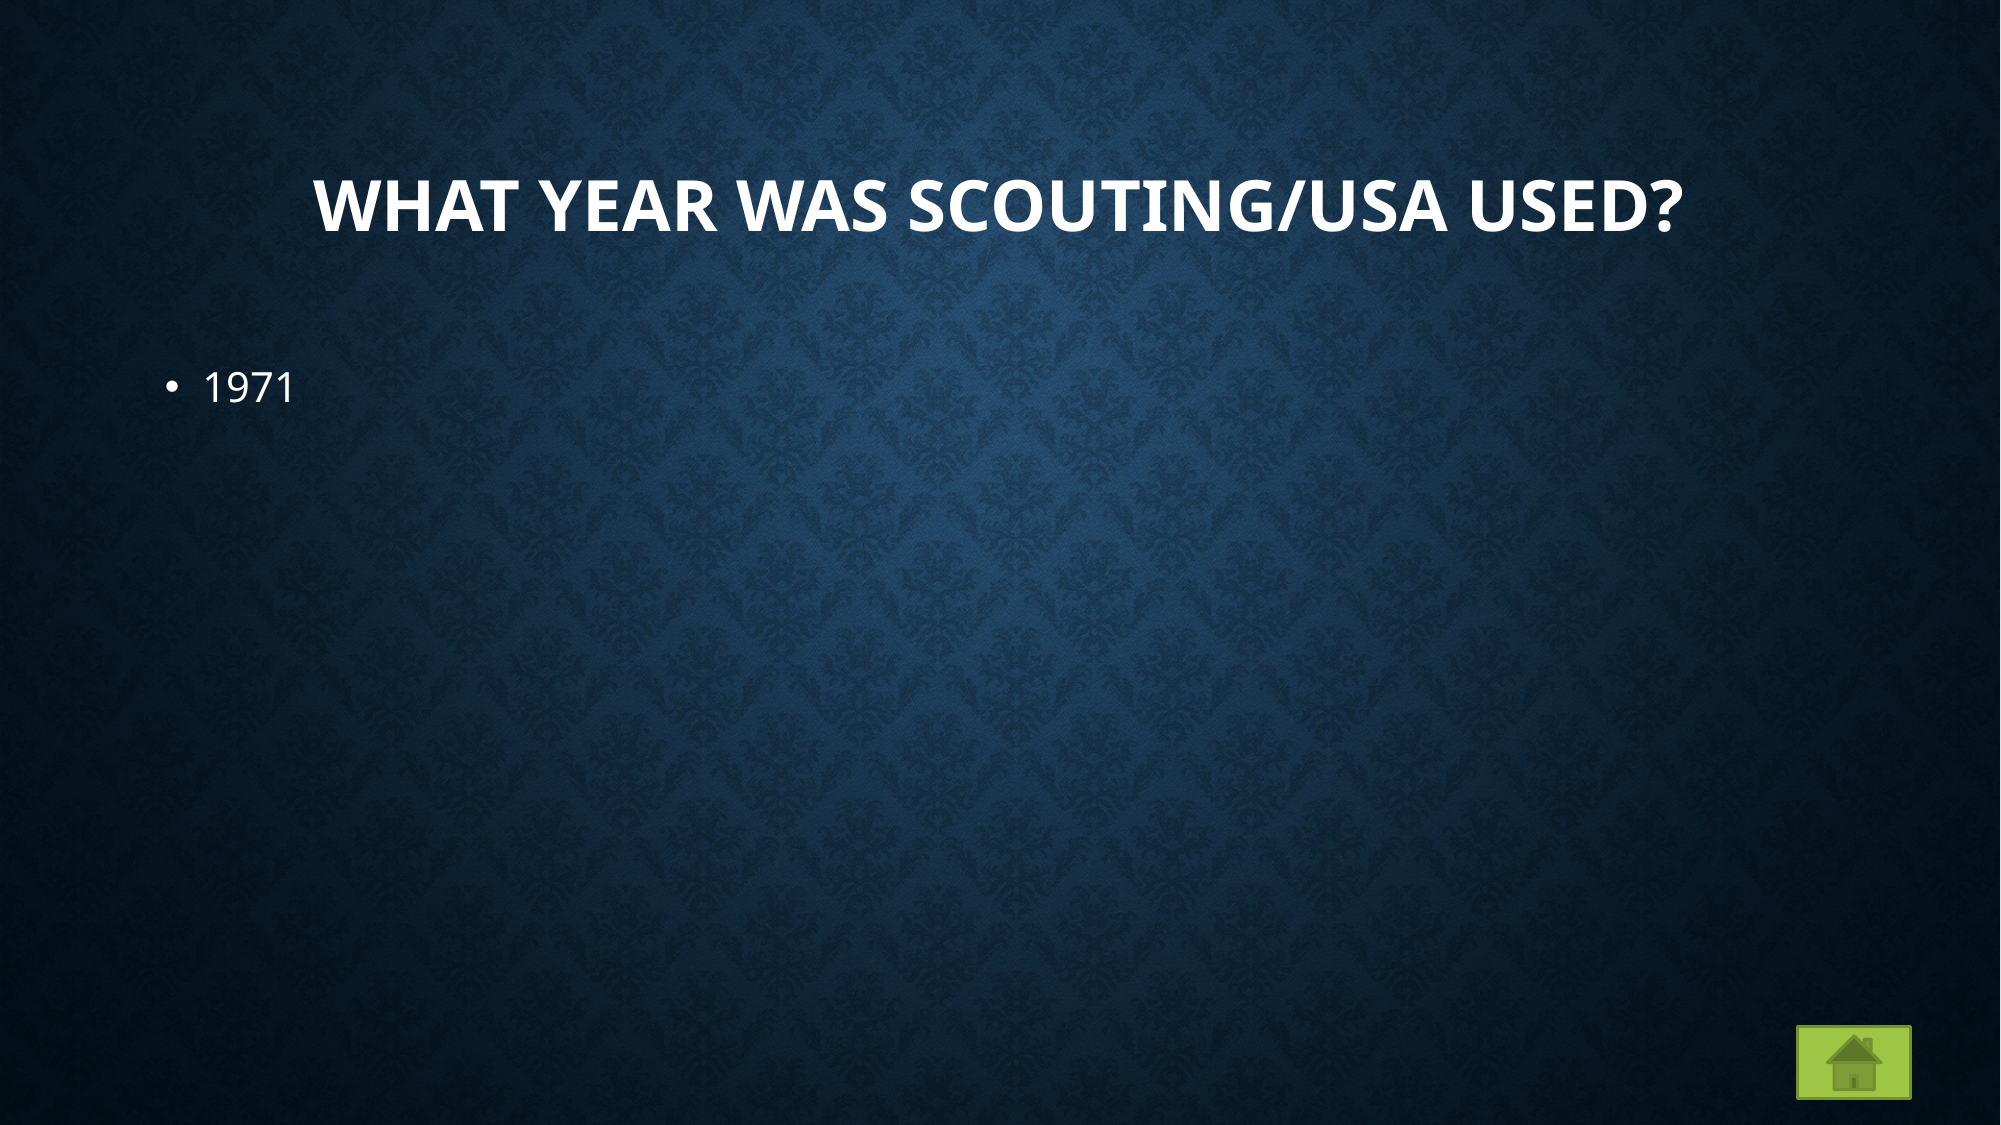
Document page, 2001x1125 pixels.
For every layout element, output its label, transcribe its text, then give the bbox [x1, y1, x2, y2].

list 1971 [149, 343, 1849, 950]
text_box [1796, 1025, 1912, 1100]
title What year was scouting/USA used? [149, 99, 1849, 318]
